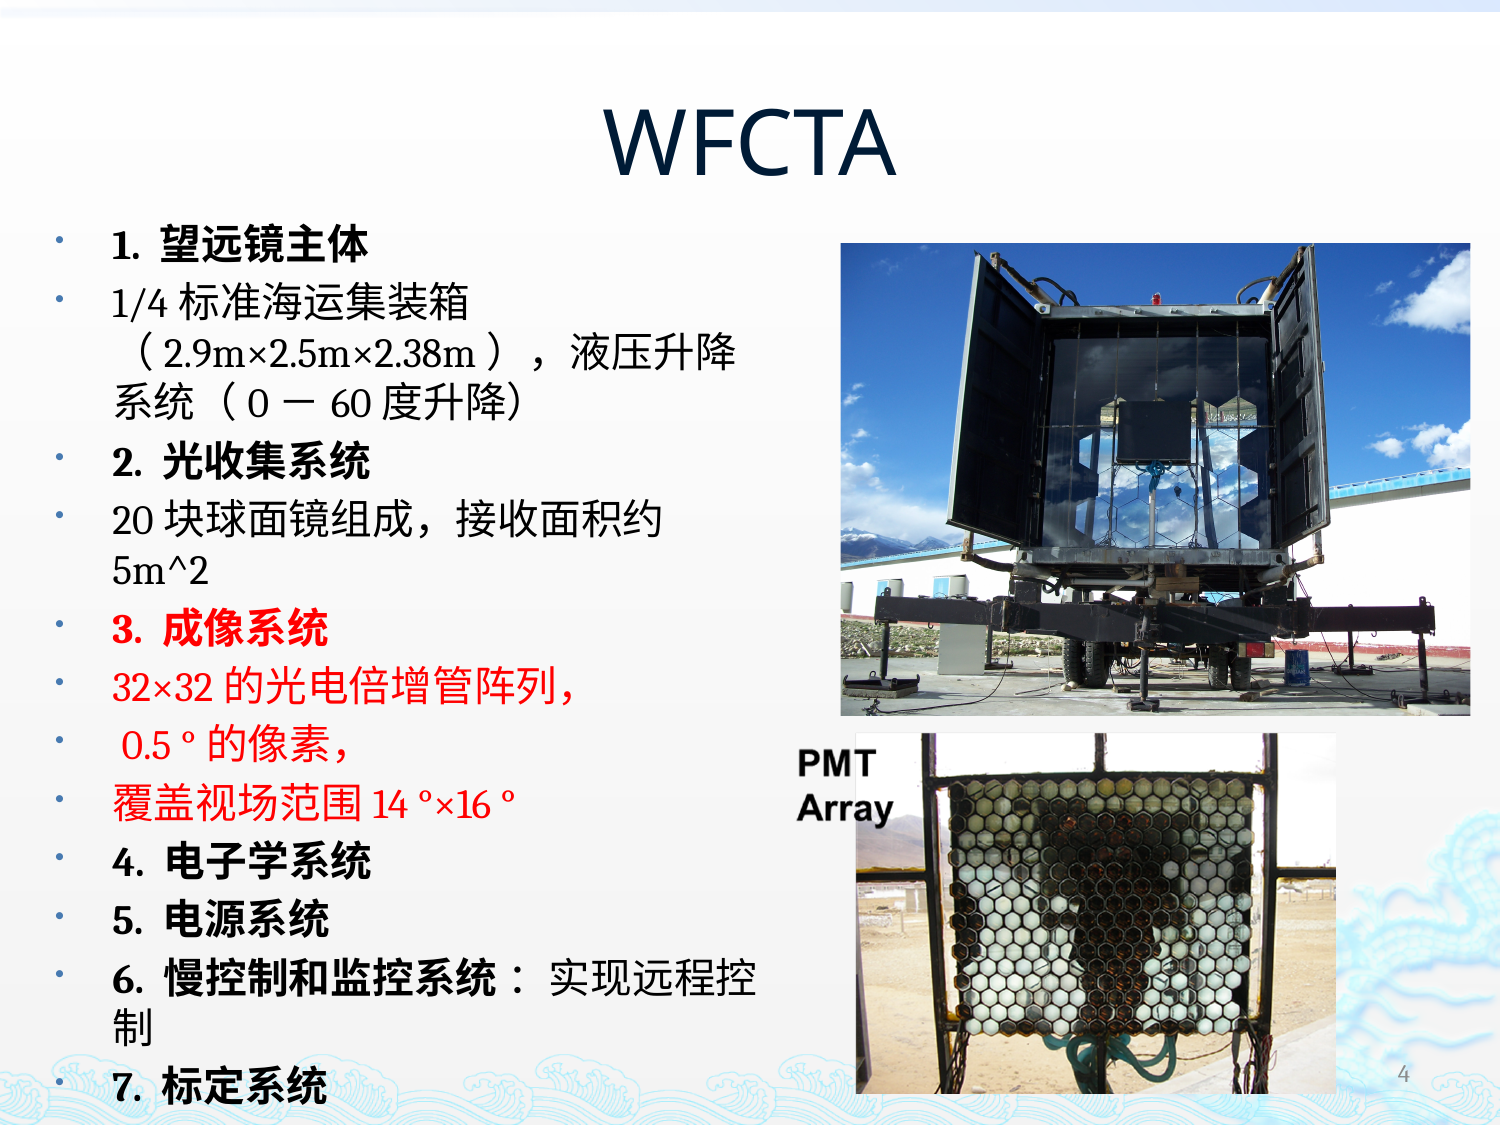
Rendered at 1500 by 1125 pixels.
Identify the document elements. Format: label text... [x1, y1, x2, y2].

title WFCTA [75, 45, 1425, 233]
picture [773, 728, 1336, 1095]
list 1. 望远镜主体 1/4标准海运集装箱（2.9m×2.5m×2.38m），液压升降系统（0－60度升降） 2. 光收集系统 20块球面镜组成，接收面积约5m^2 3. 成像系统 32×32的光电倍增管阵列， 0.5 °的像素， 覆盖视场范围14 °×16 ° 4. 电子学系统 5. 电源系统 6. 慢控制和监控系统 ：实现远程控制 7. 标定系统 [41, 210, 786, 1118]
picture [840, 243, 1472, 717]
slide_number 4 [1074, 1042, 1425, 1103]
